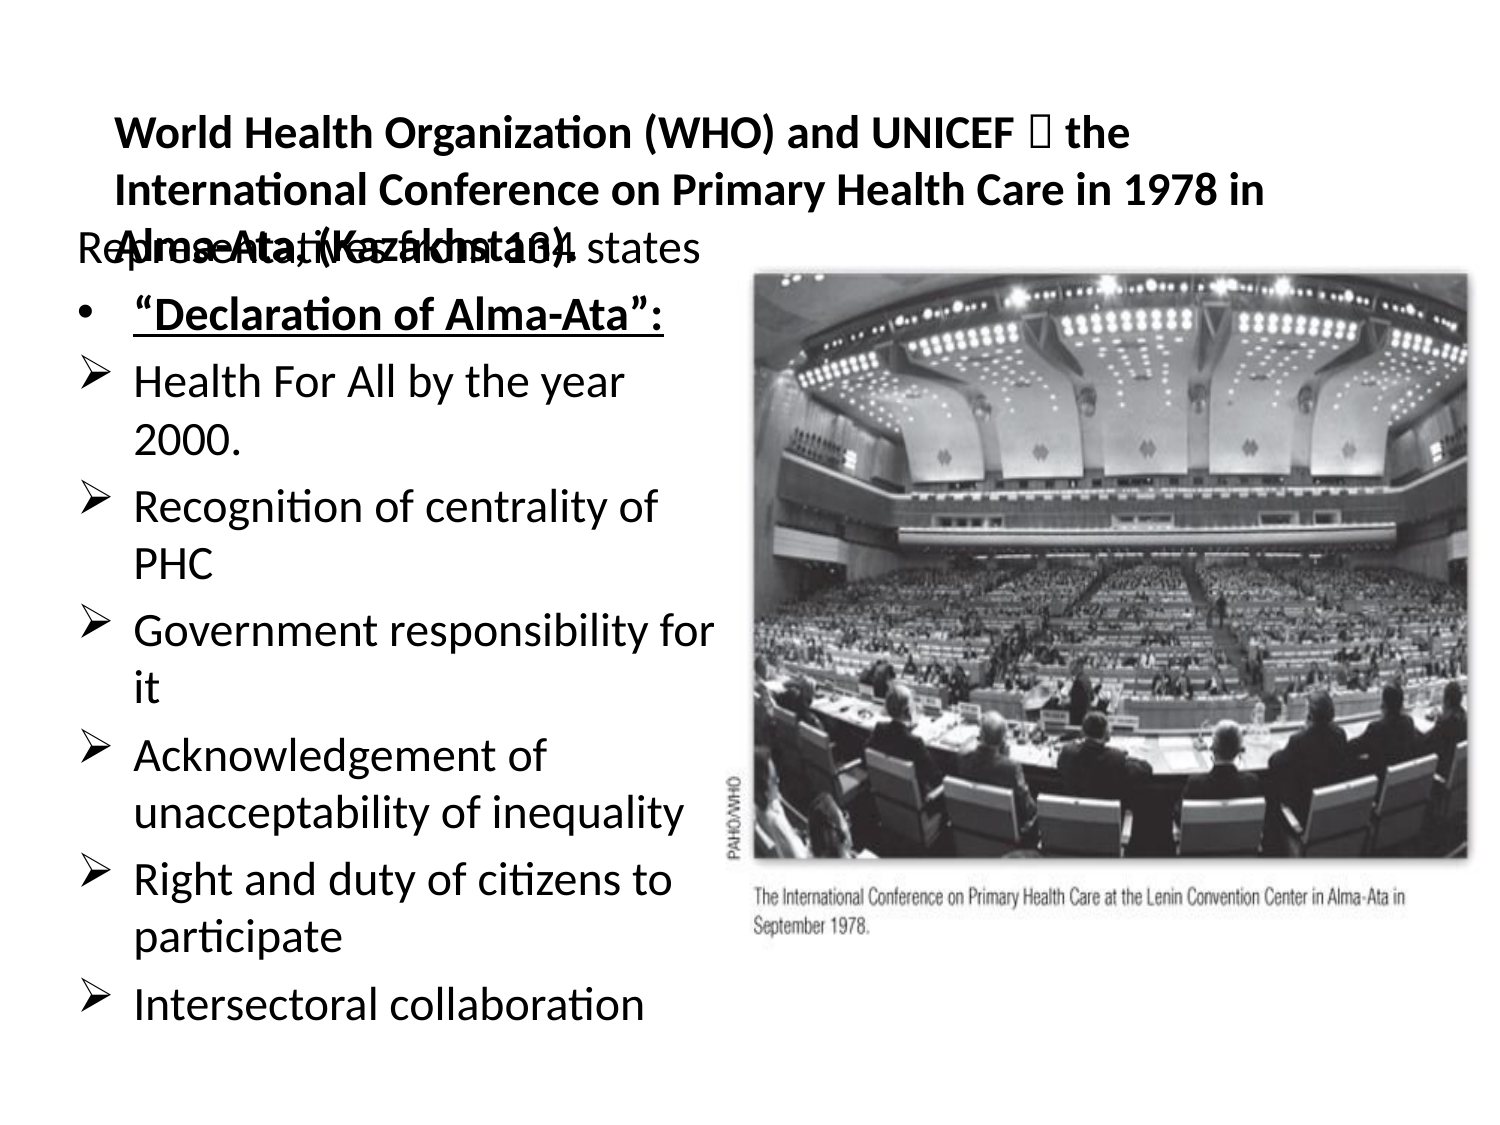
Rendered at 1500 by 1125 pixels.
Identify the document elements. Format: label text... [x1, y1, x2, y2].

picture [714, 251, 1500, 968]
list Representatives from 134 states “Declaration of Alma-Ata”: Health For All by the year 2000. Recognition of centrality of PHC Government responsibility for it Acknowledgement of unacceptability of inequality Right and duty of citizens to participate Intersectoral collaboration [62, 208, 738, 1038]
list World Health Organization (WHO) and UNICEF  the International Conference on Primary Health Care in 1978 in Alma-Ata, (Kazakhstan). [99, 94, 1388, 250]
